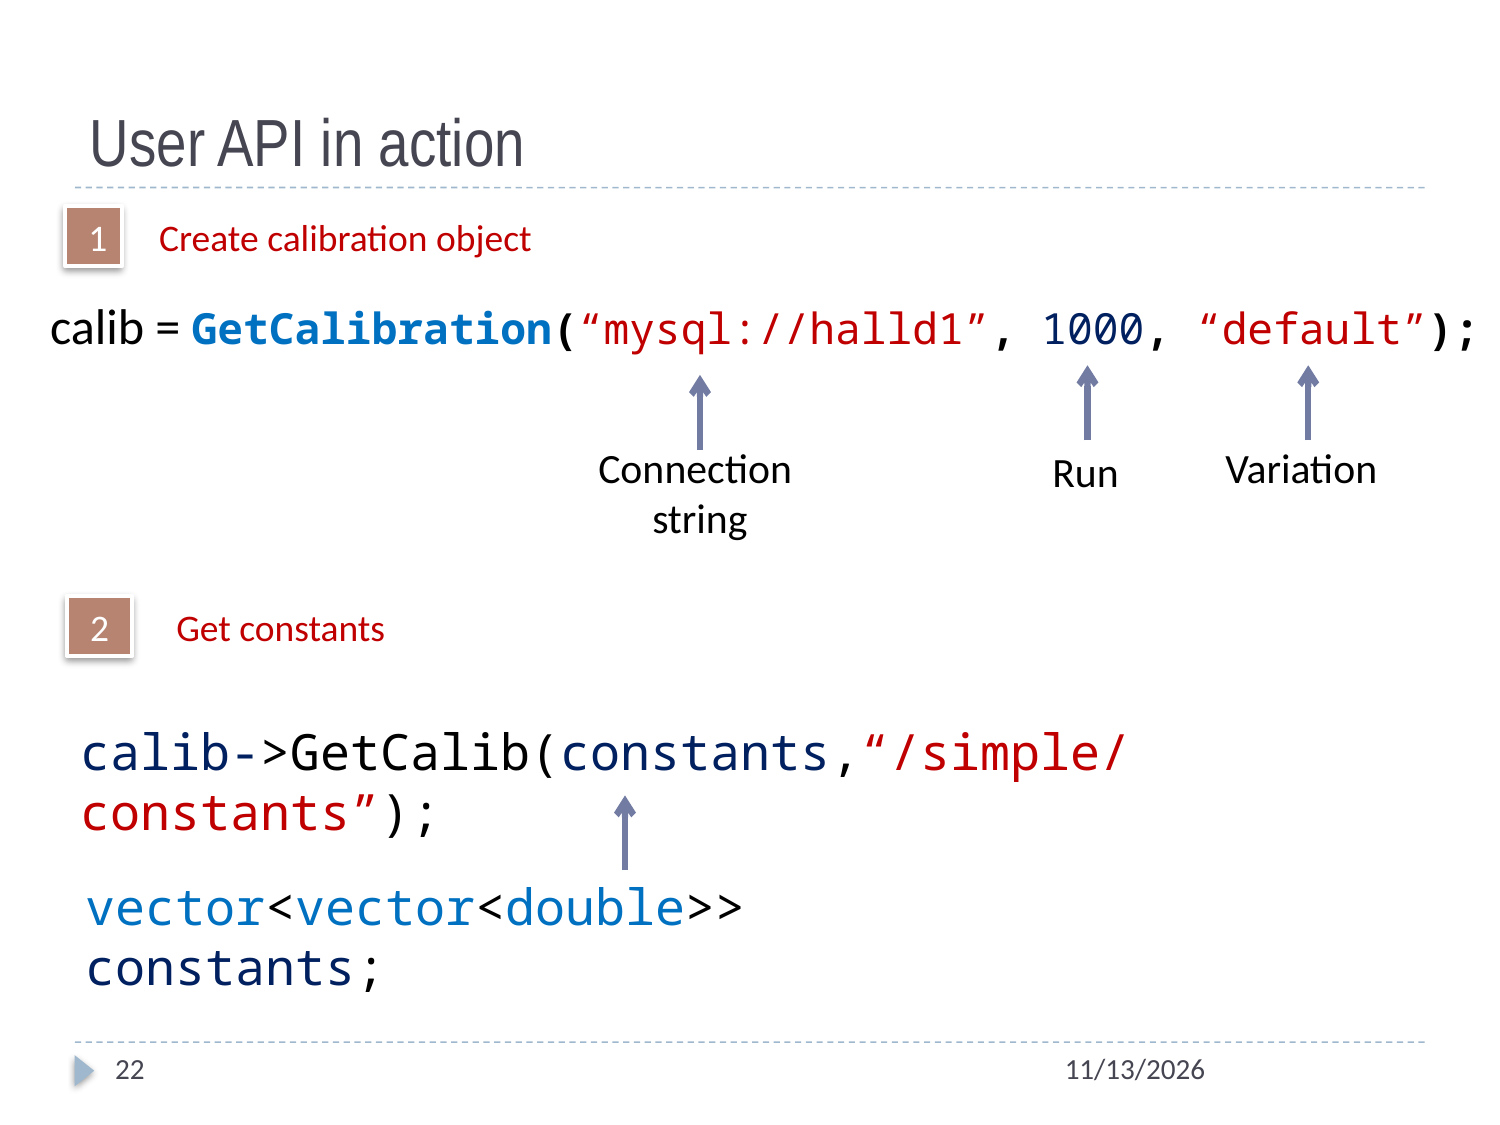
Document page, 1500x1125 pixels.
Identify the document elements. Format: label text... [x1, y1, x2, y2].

title User API in action [75, 24, 1425, 188]
slide_number 22 [100, 1042, 426, 1103]
text_box 1 [63, 204, 124, 268]
text_box Connection string [565, 434, 835, 595]
text_box Run [1037, 438, 1138, 504]
text_box vector<vector<double>> constants; [70, 868, 1013, 1003]
text_box Create calibration object [144, 206, 547, 266]
text_box Get constants [161, 596, 401, 656]
text_box Variation [1210, 434, 1411, 545]
list calib = GetCalibration(“mysql://halld1”, 1000, “default”); [24, 287, 1500, 413]
text_box calib->GetCalib(constants,“/simple/constants”); [66, 712, 1406, 848]
text_box 2 [65, 594, 134, 658]
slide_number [1050, 1042, 1426, 1103]
